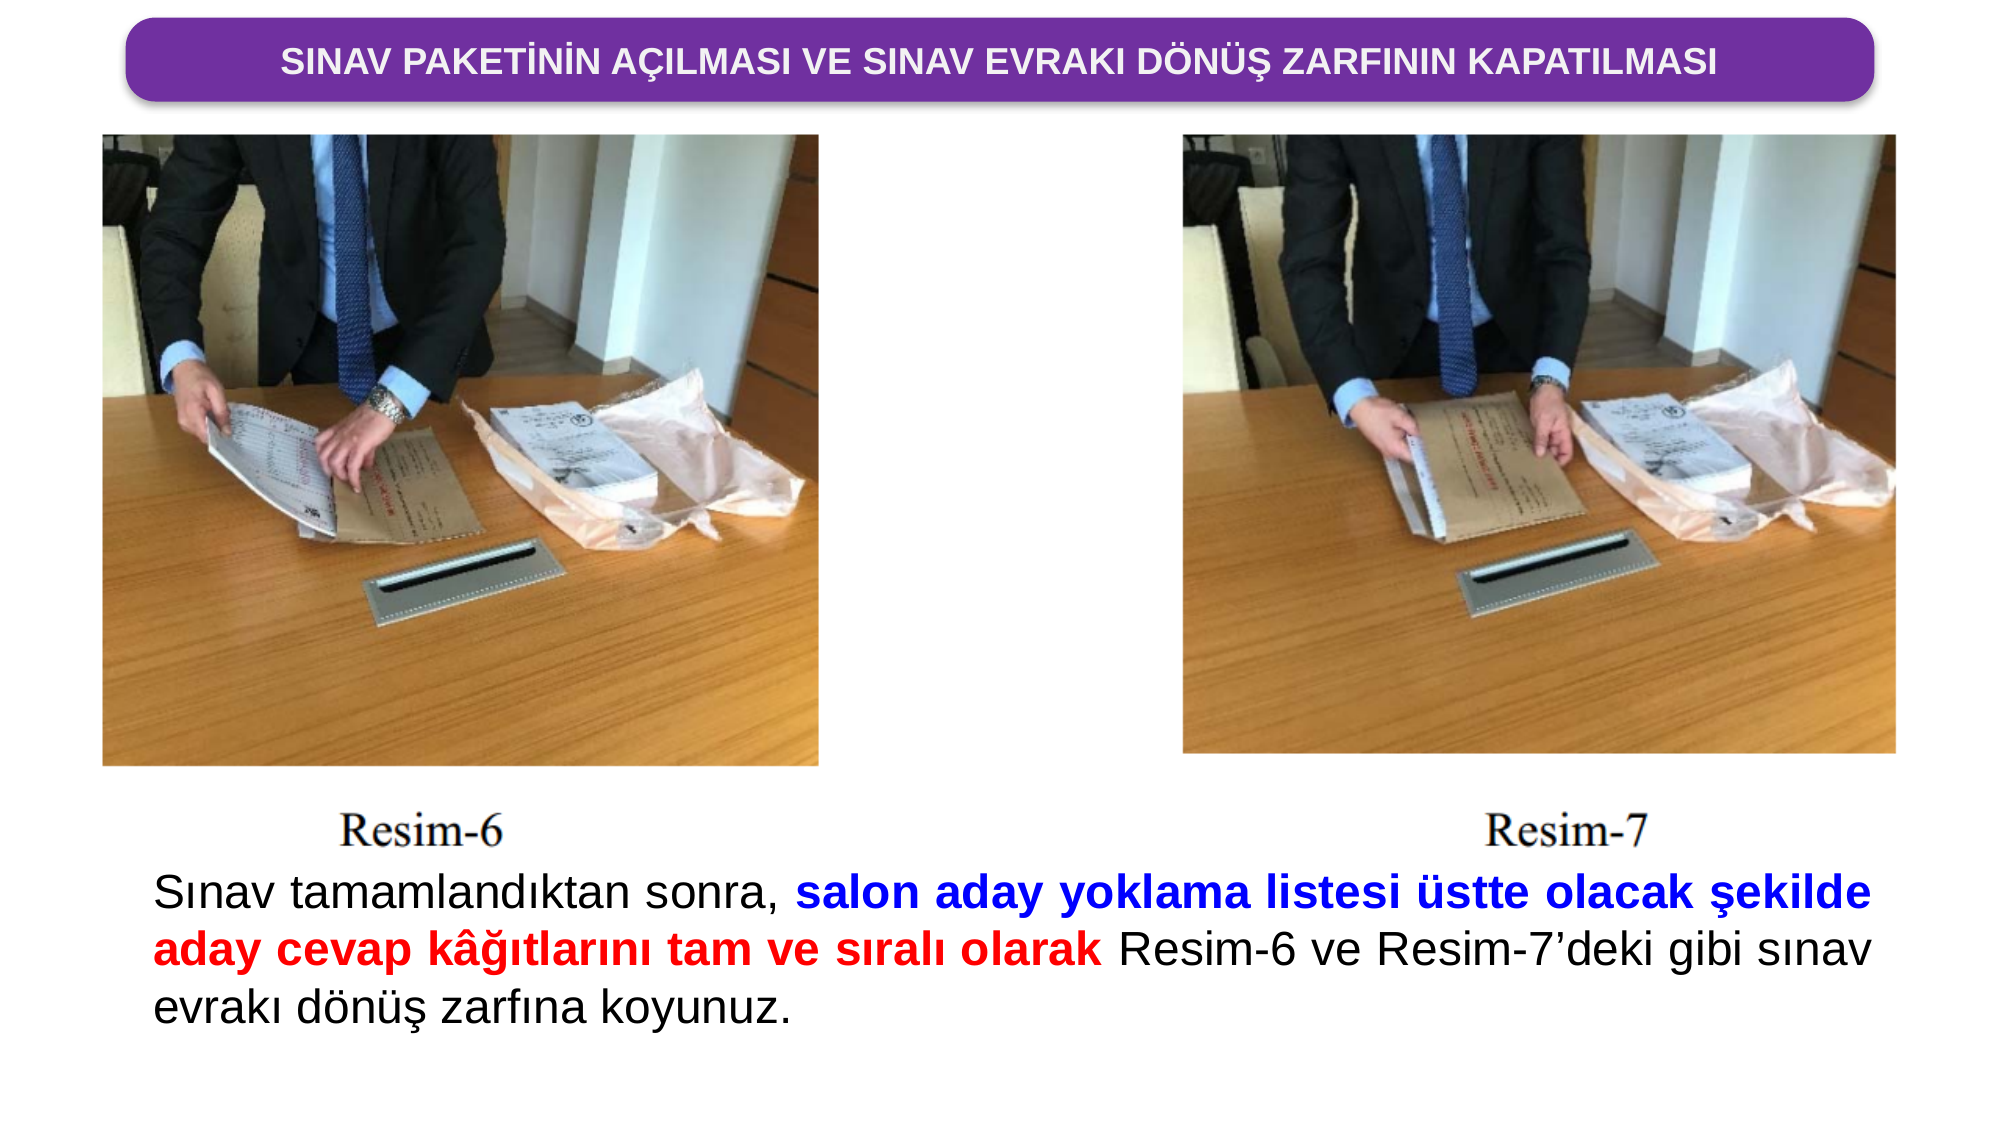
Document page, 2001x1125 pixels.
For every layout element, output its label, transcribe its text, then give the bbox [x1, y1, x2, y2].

text_box Sınav tamamlandıktan sonra, salon aday yoklama listesi üstte olacak şekilde aday cevap kâğıtlarını tam ve sıralı olarak Resim-6 ve Resim-7’deki gibi sınav evrakı dönüş zarfına koyunuz. [138, 857, 1889, 1041]
picture [95, 126, 1904, 857]
text_box SINAV PAKETİNİN AÇILMASI VE SINAV EVRAKI DÖNÜŞ ZARFININ KAPATILMASI [124, 15, 1876, 104]
